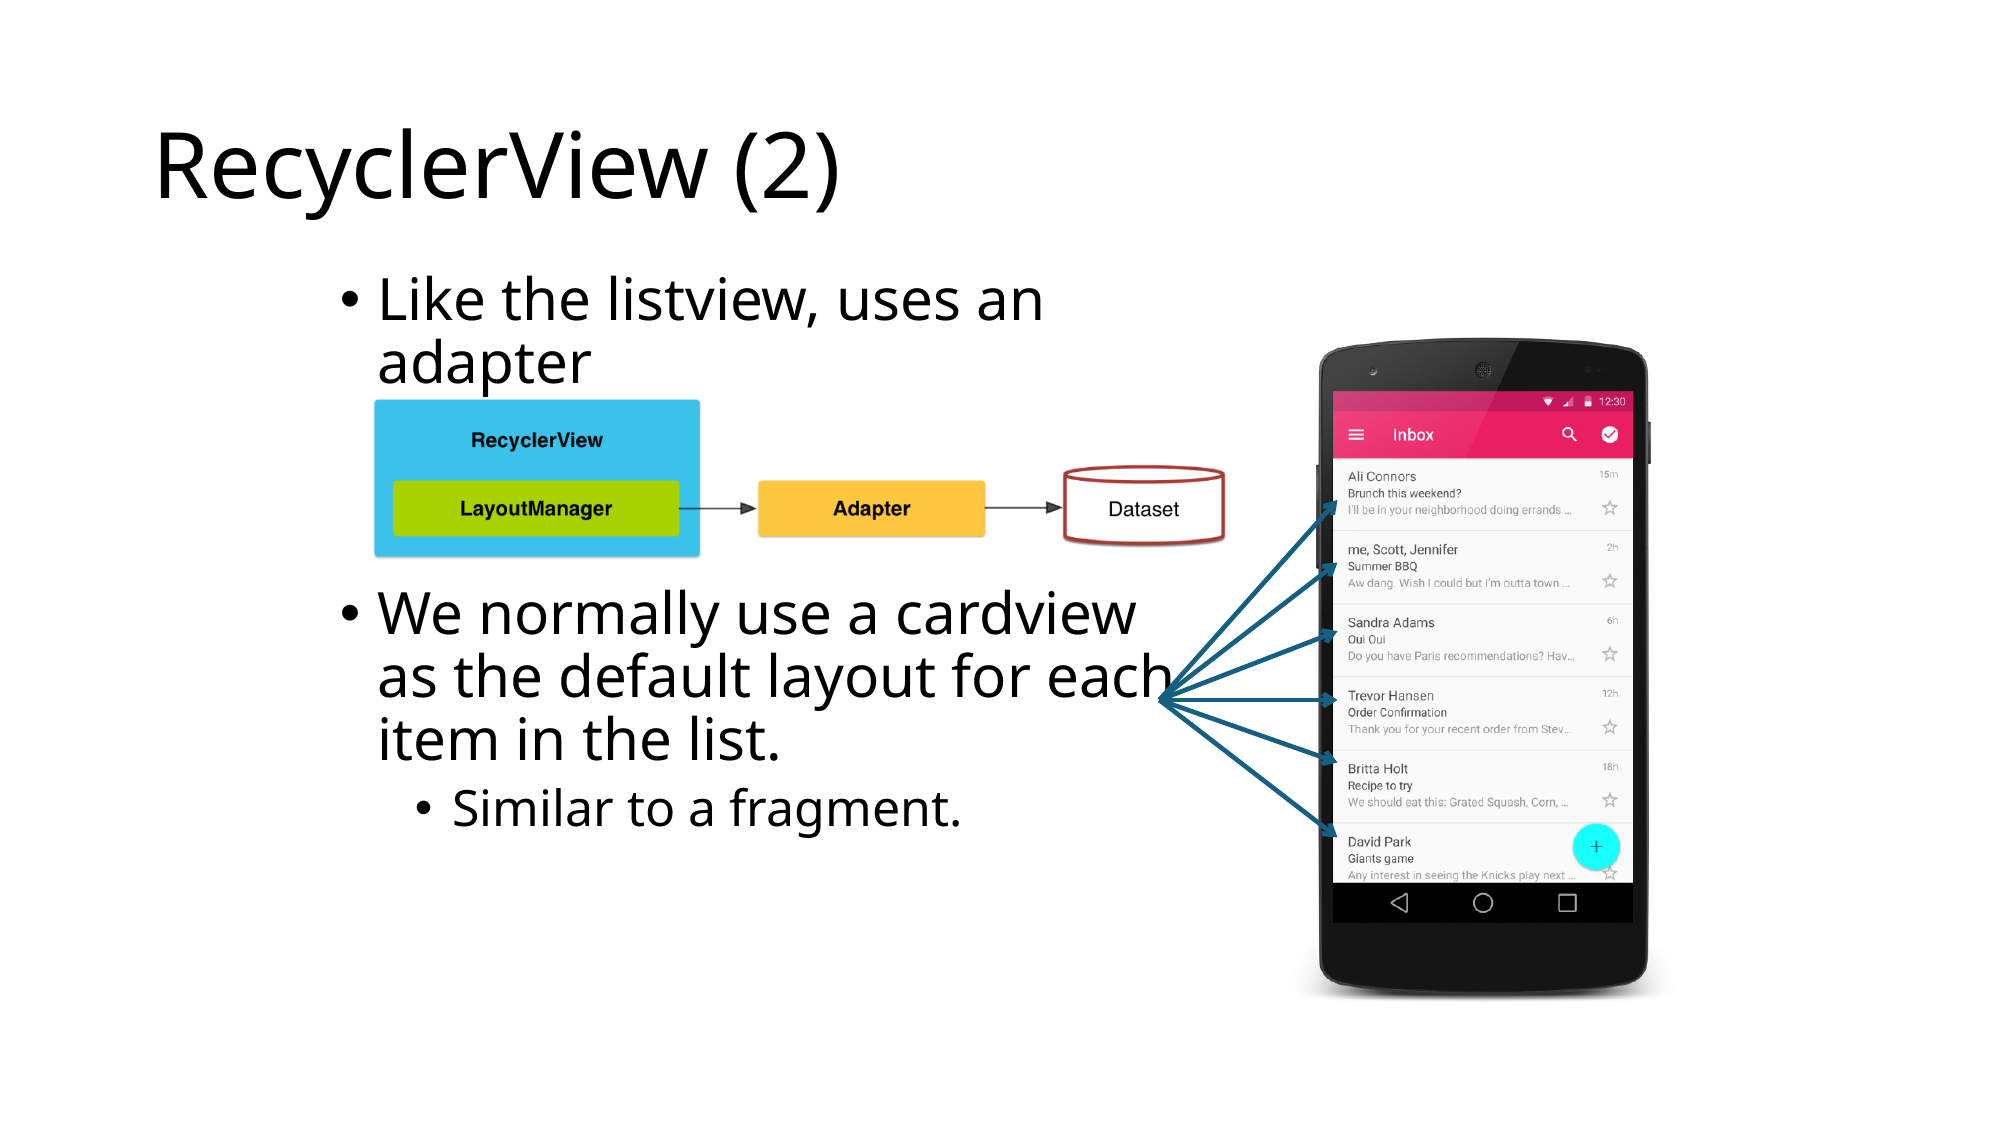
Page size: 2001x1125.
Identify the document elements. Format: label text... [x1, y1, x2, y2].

picture [1286, 336, 1679, 1004]
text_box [1158, 561, 1338, 630]
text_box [1158, 630, 1338, 699]
title RecyclerView (2) [137, 59, 1863, 278]
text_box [1158, 499, 1338, 561]
picture [368, 396, 1230, 563]
list Like the listview, uses an adapter We normally use a cardview as the default layout for each item in the list. Similar to a fragment. [324, 262, 1200, 1005]
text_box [1158, 699, 1338, 838]
